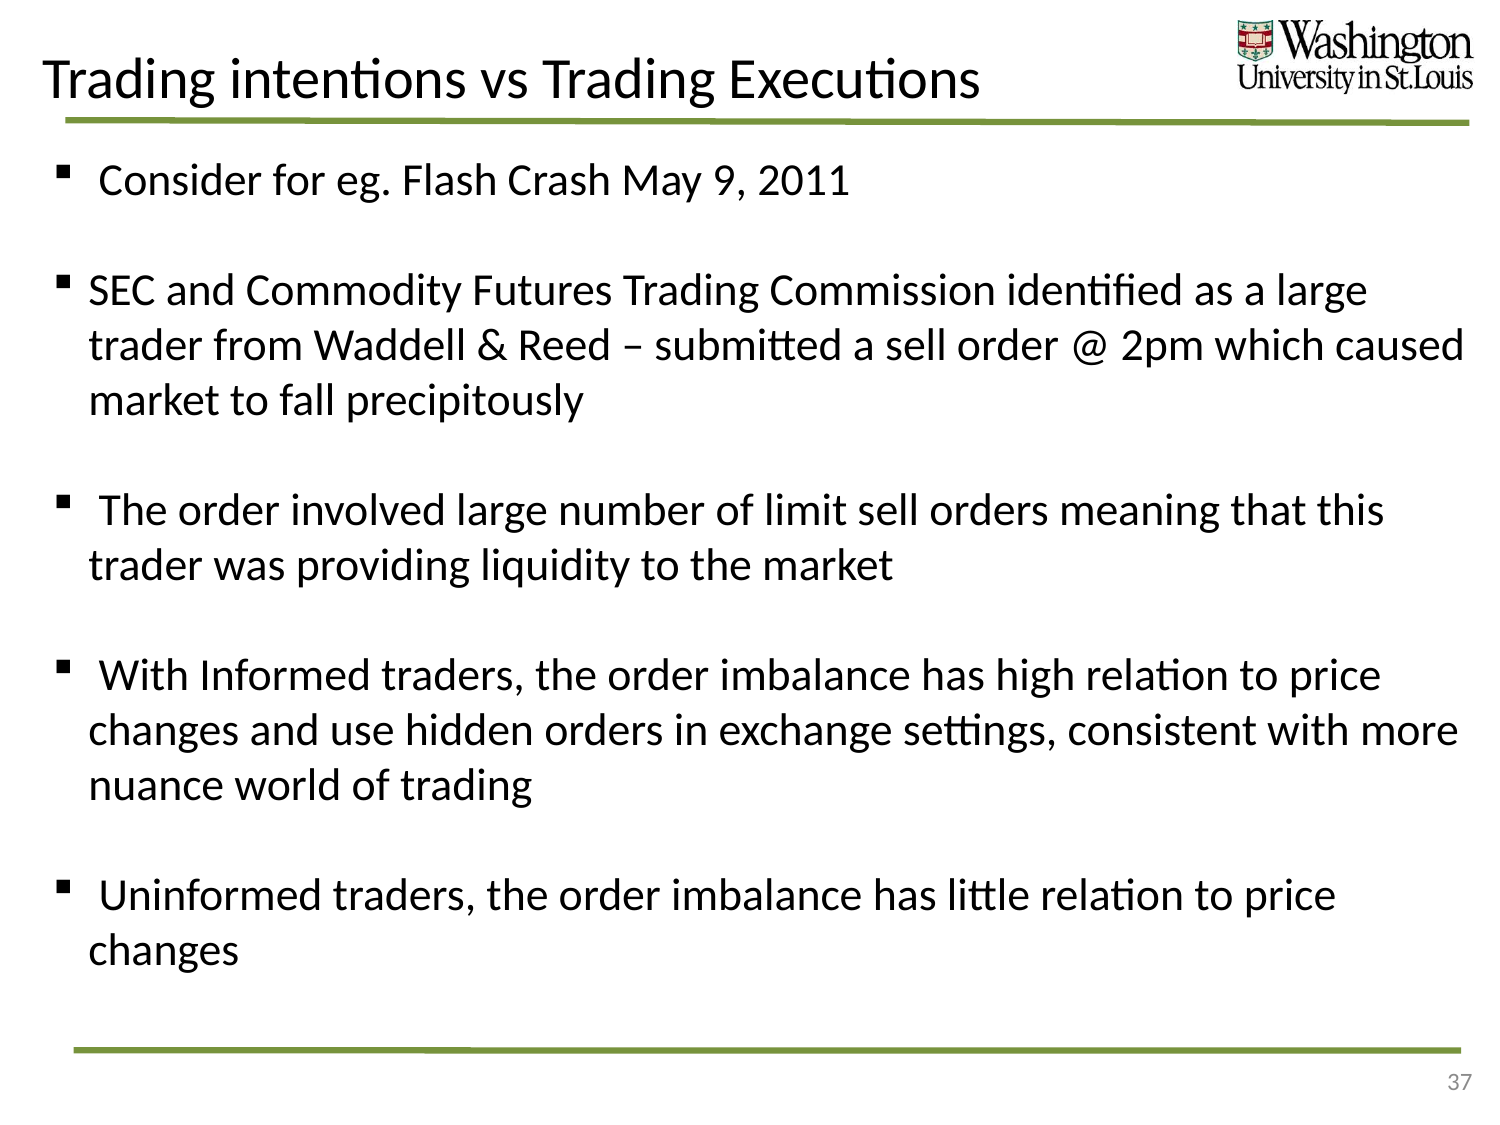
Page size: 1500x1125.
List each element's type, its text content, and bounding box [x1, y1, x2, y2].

slide_number 37 [1137, 1050, 1488, 1111]
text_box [65, 119, 1470, 123]
picture [1237, 19, 1476, 95]
text_box Consider for eg. Flash Crash May 9, 2011 SEC and Commodity Futures Trading Commission identified as a large trader from Waddell & Reed – submitted a sell order @ 2pm which caused market to fall precipitously The order involved large number of limit sell orders meaning that this trader was providing liquidity to the market With Informed traders, the order imbalance has high relation to price changes and use hidden orders in exchange settings, consistent with more nuance world of trading Uninformed traders, the order imbalance has little relation to price changes [4, 125, 1475, 1030]
text_box Trading intentions vs Trading Executions [0, 0, 1188, 150]
